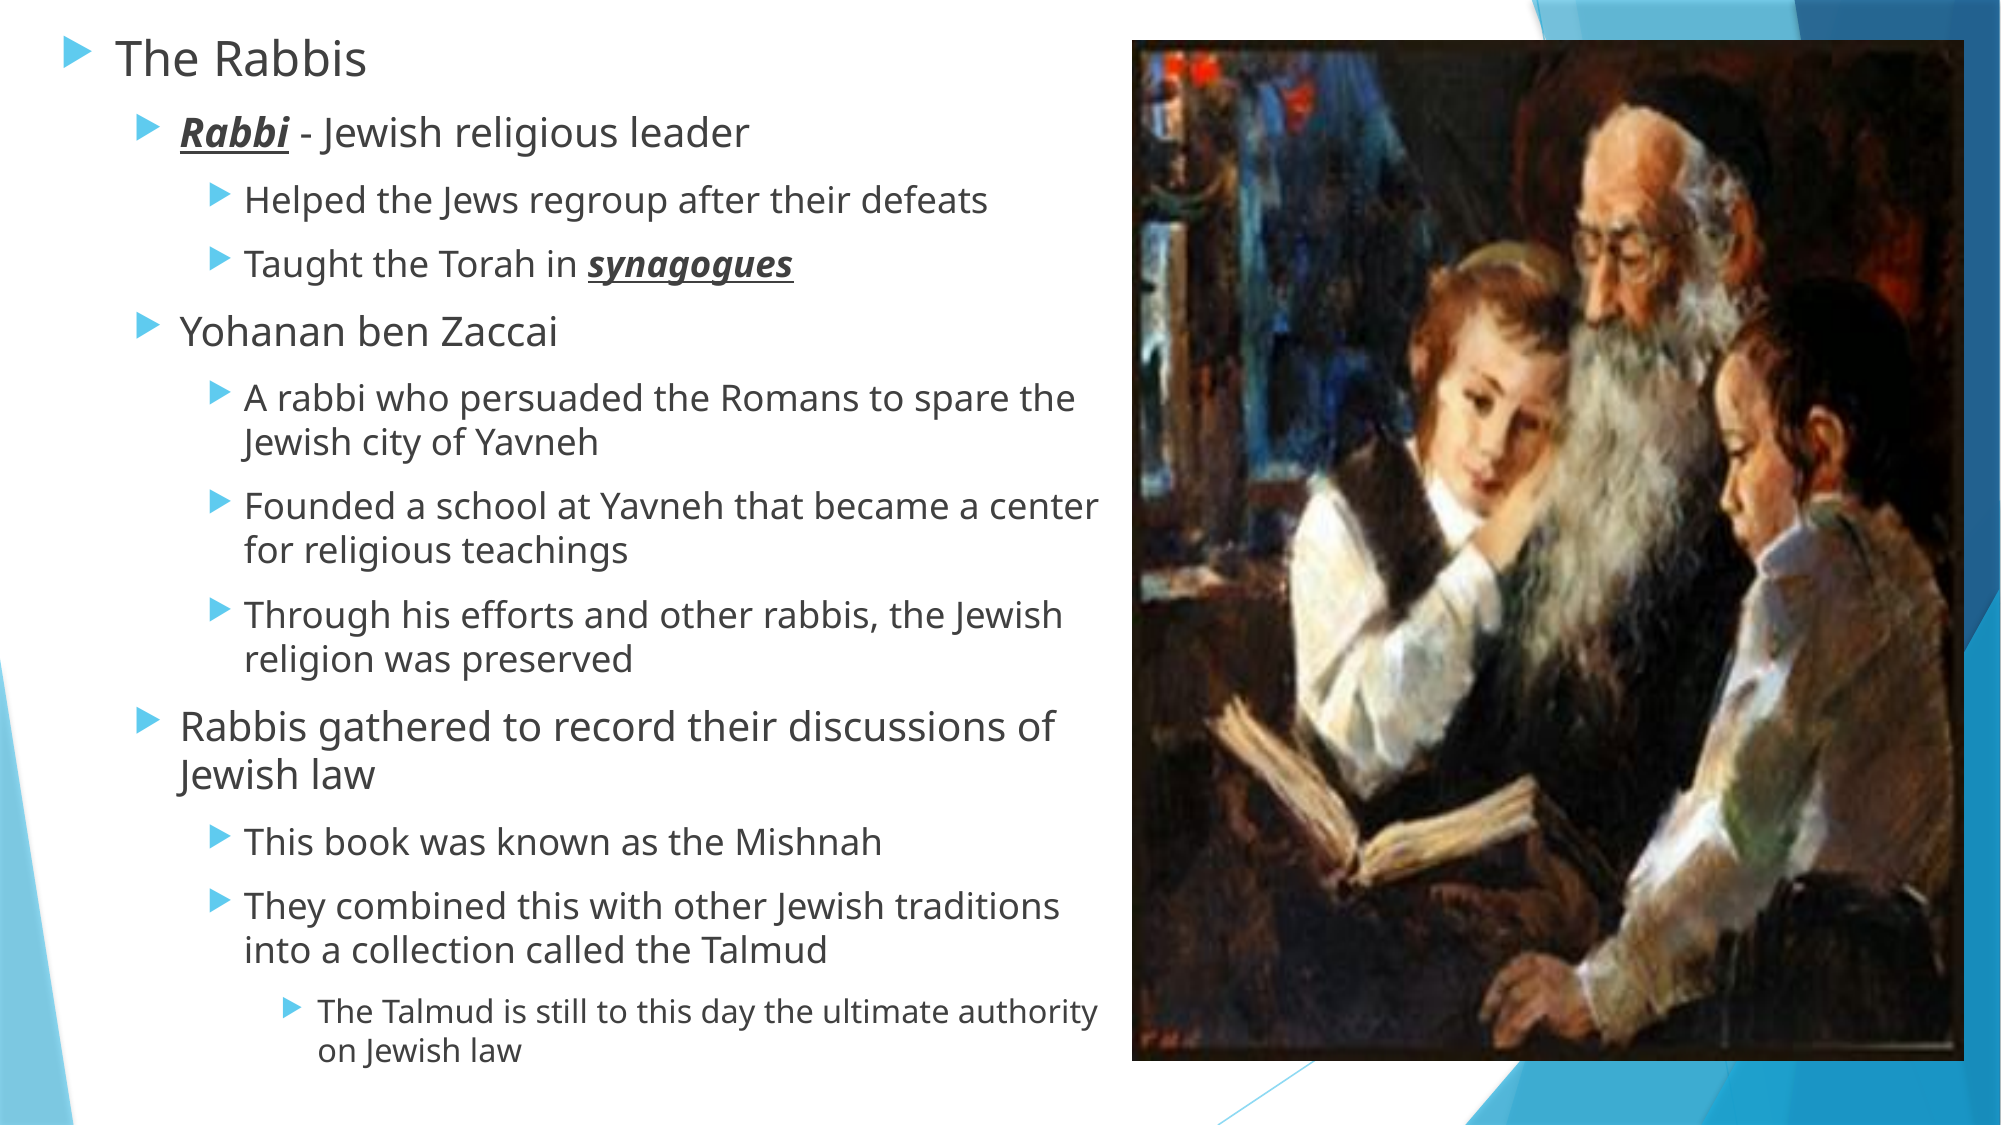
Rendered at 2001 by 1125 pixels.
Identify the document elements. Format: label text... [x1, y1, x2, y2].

list The Rabbis Rabbi - Jewish religious leader Helped the Jews regroup after their defeats Taught the Torah in synagogues Yohanan ben Zaccai A rabbi who persuaded the Romans to spare the Jewish city of Yavneh Founded a school at Yavneh that became a center for religious teachings Through his efforts and other rabbis, the Jewish religion was preserved Rabbis gathered to record their discussions of Jewish law This book was known as the Mishnah They combined this with other Jewish traditions into a collection called the Talmud The Talmud is still to this day the ultimate authority on Jewish law [45, 20, 1153, 1082]
picture [1131, 40, 1965, 1062]
